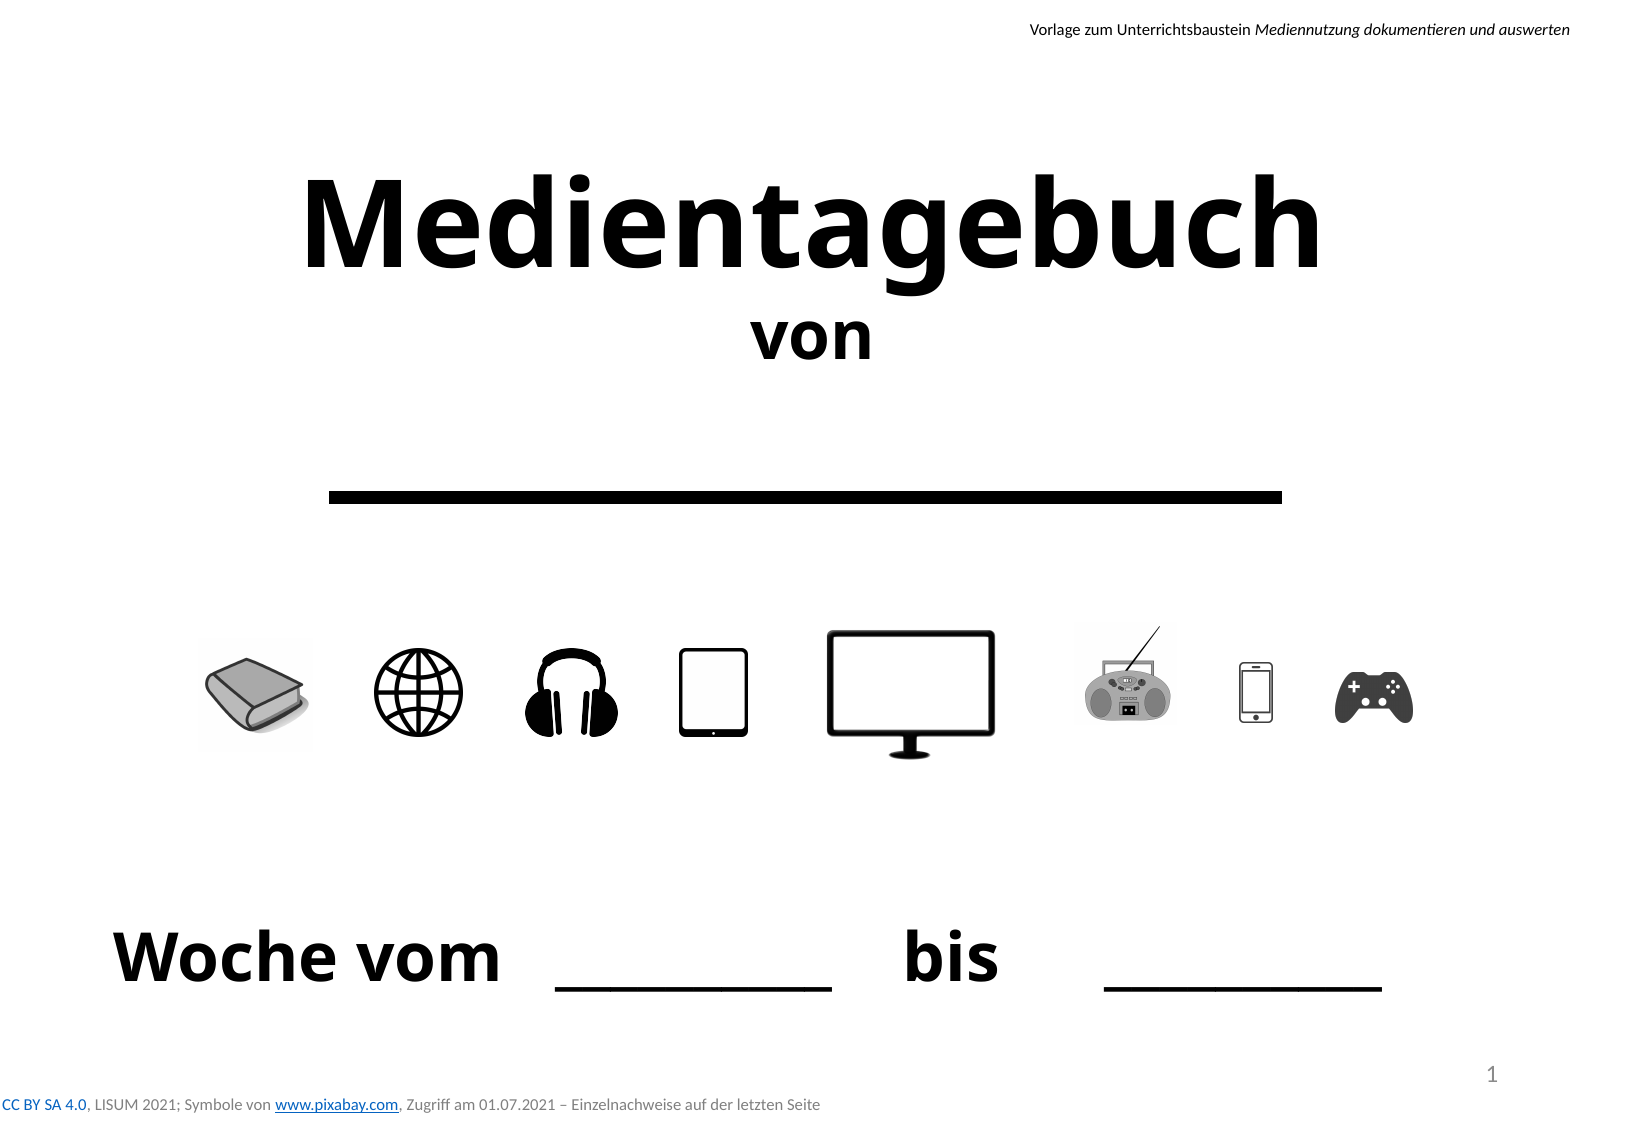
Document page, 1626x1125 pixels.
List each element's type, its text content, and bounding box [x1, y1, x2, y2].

slide_number 1 [1147, 1042, 1514, 1103]
text_box Woche vom __________ bis __________ [98, 906, 1558, 1003]
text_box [198, 618, 1413, 768]
text_box CC BY SA 4.0, LISUM 2021; Symbole von www.pixabay.com, Zugriff am 01.07.2021 – Einzelnachweise auf der letzten Seite [2, 1092, 1459, 1125]
text_box Medientagebuch von [0, 138, 1625, 381]
text_box Vorlage zum Unterrichtsbaustein Mediennutzung dokumentieren und auswerten [768, 11, 1586, 47]
